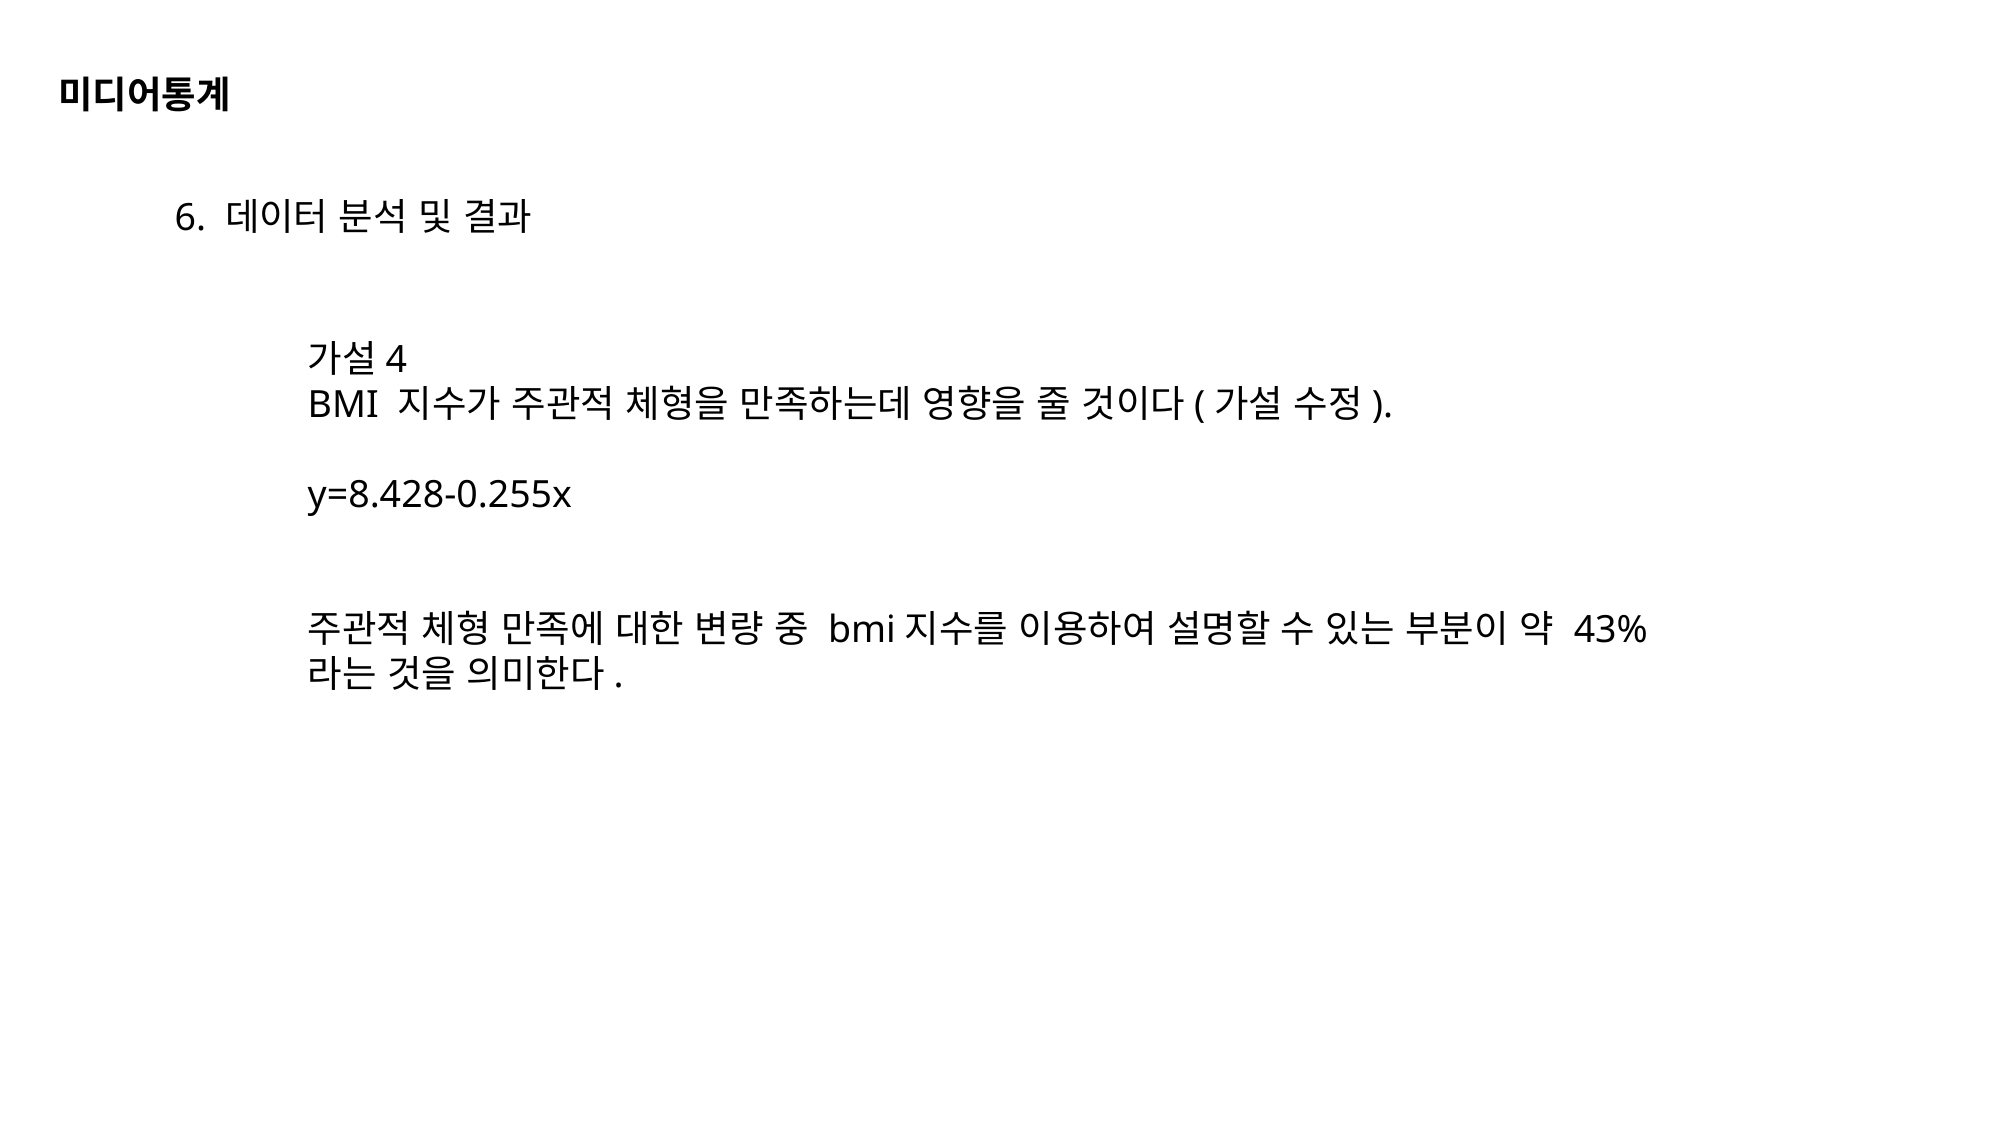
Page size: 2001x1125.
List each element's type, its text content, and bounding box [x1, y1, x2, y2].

text_box 가설4 BMI 지수가 주관적 체형을 만족하는데 영향을 줄 것이다(가설 수정). y=8.428-0.255x 주관적 체형 만족에 대한 변량 중 bmi지수를 이용하여 설명할 수 있는 부분이 약 43%라는 것을 의미한다. [292, 327, 1710, 748]
text_box 미디어통계 [43, 63, 510, 124]
text_box 6. 데이터 분석 및 결과 [159, 185, 738, 246]
